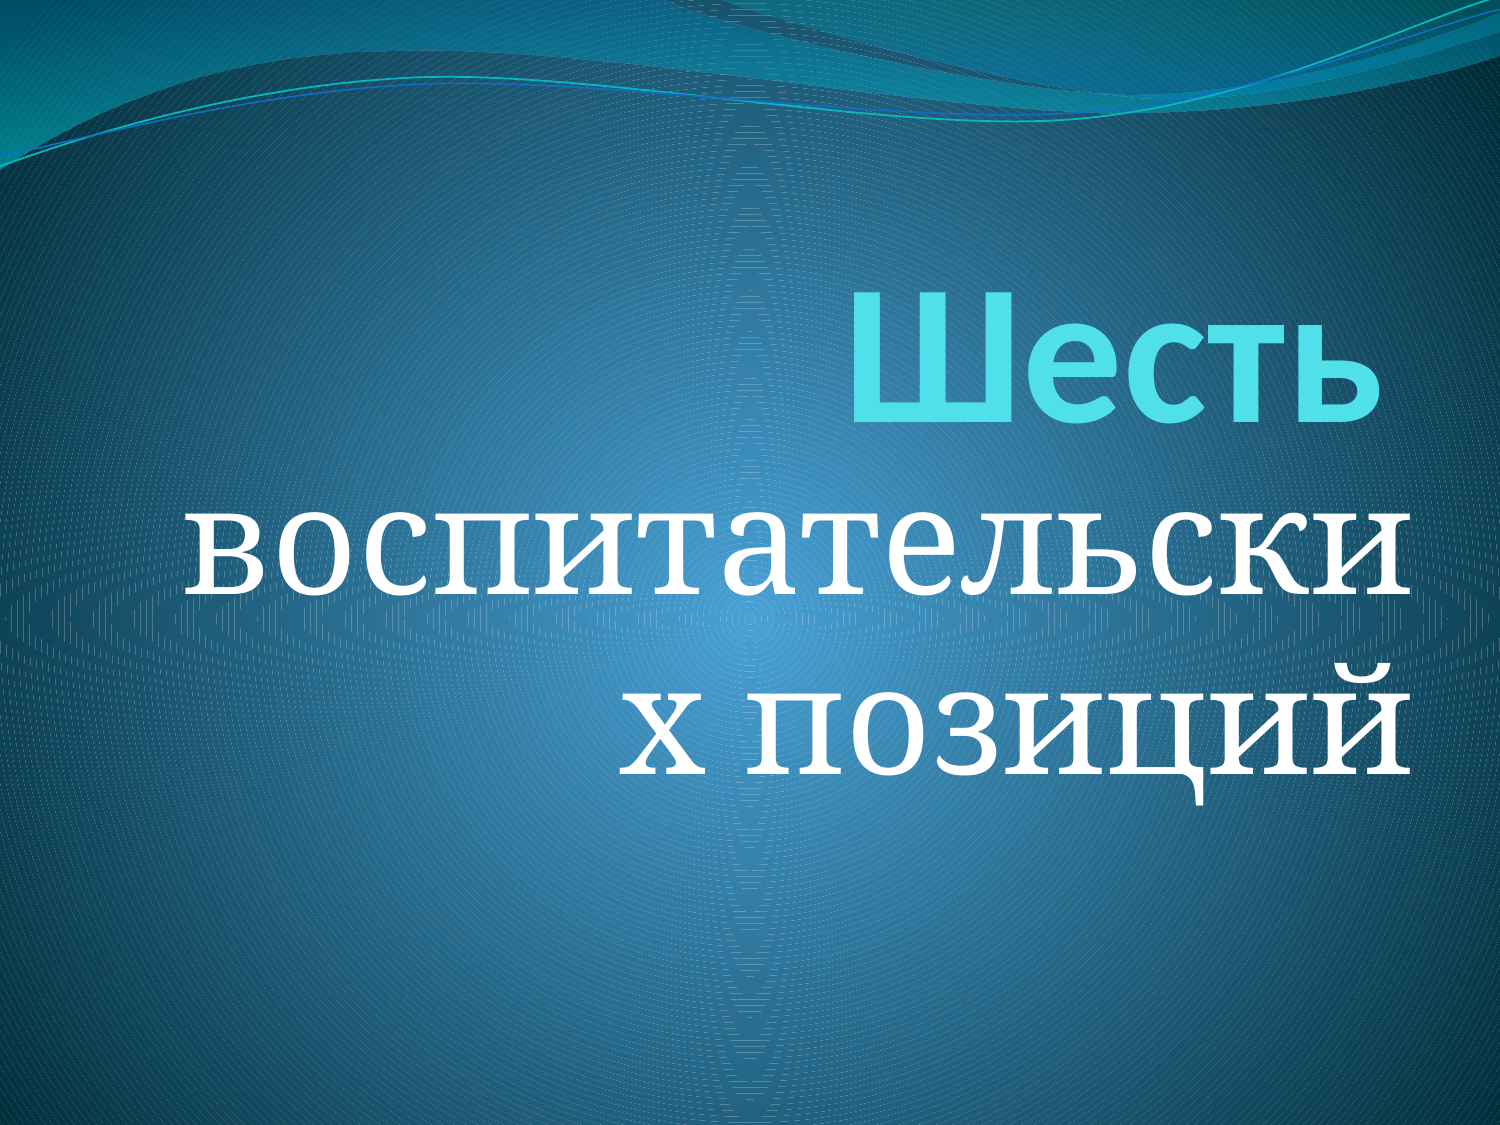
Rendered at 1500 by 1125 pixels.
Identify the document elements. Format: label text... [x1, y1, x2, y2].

title Шесть [112, 137, 1388, 463]
subtitle воспитательских позиций [137, 437, 1425, 925]
